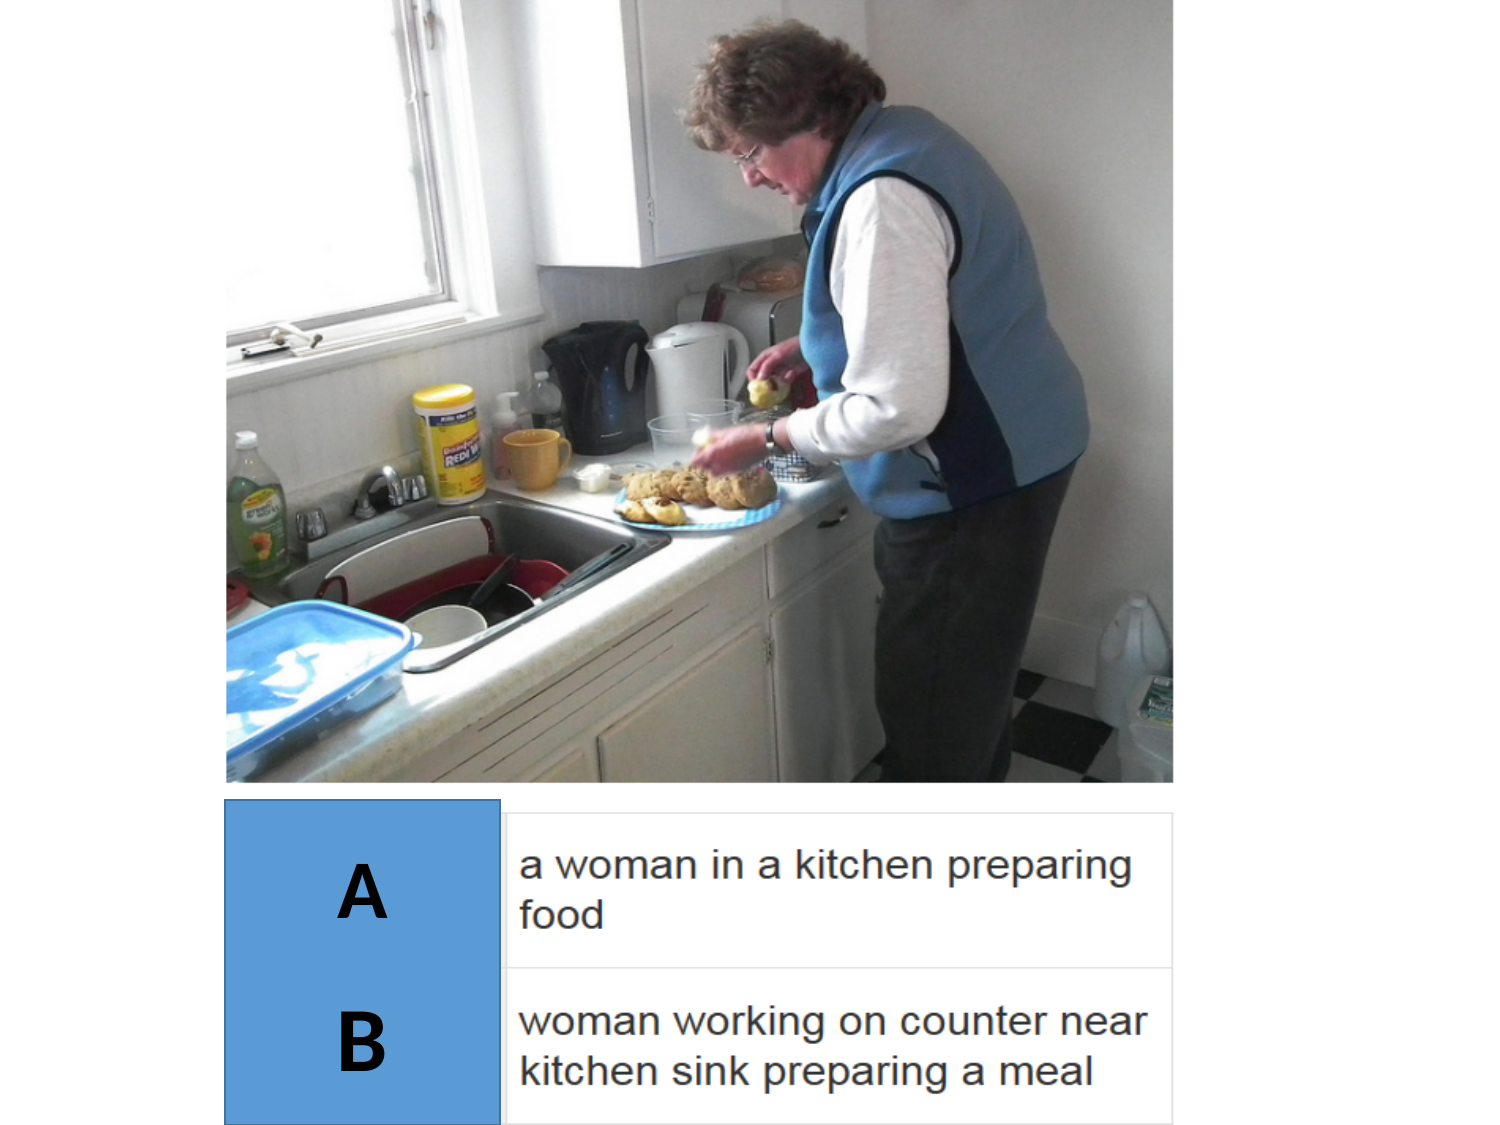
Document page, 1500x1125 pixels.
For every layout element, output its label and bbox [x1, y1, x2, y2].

picture [224, 0, 1175, 1125]
